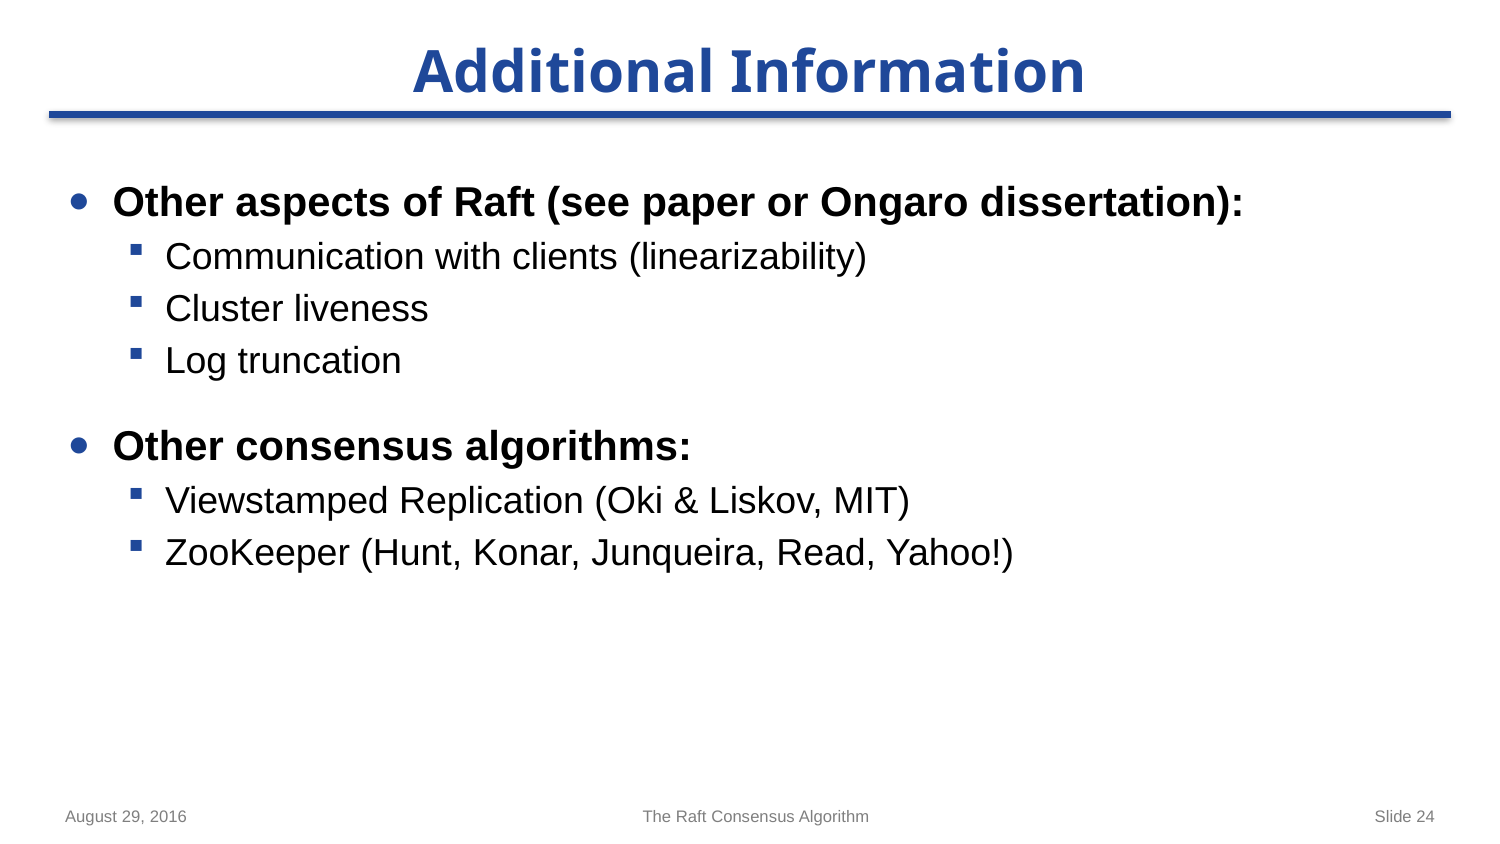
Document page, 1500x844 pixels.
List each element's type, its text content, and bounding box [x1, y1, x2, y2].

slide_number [50, 798, 425, 835]
slide_number Slide 24 [1074, 798, 1450, 835]
footer The Raft Consensus Algorithm [474, 798, 1038, 835]
list Other aspects of Raft (see paper or Ongaro dissertation): Communication with clients (linearizability) Cluster liveness Log truncation Other consensus algorithms: Viewstamped Replication (Oki & Liskov, MIT) ZooKeeper (Hunt, Konar, Junqueira, Read, Yahoo!) [52, 166, 1448, 760]
title Additional Information [50, 24, 1450, 115]
